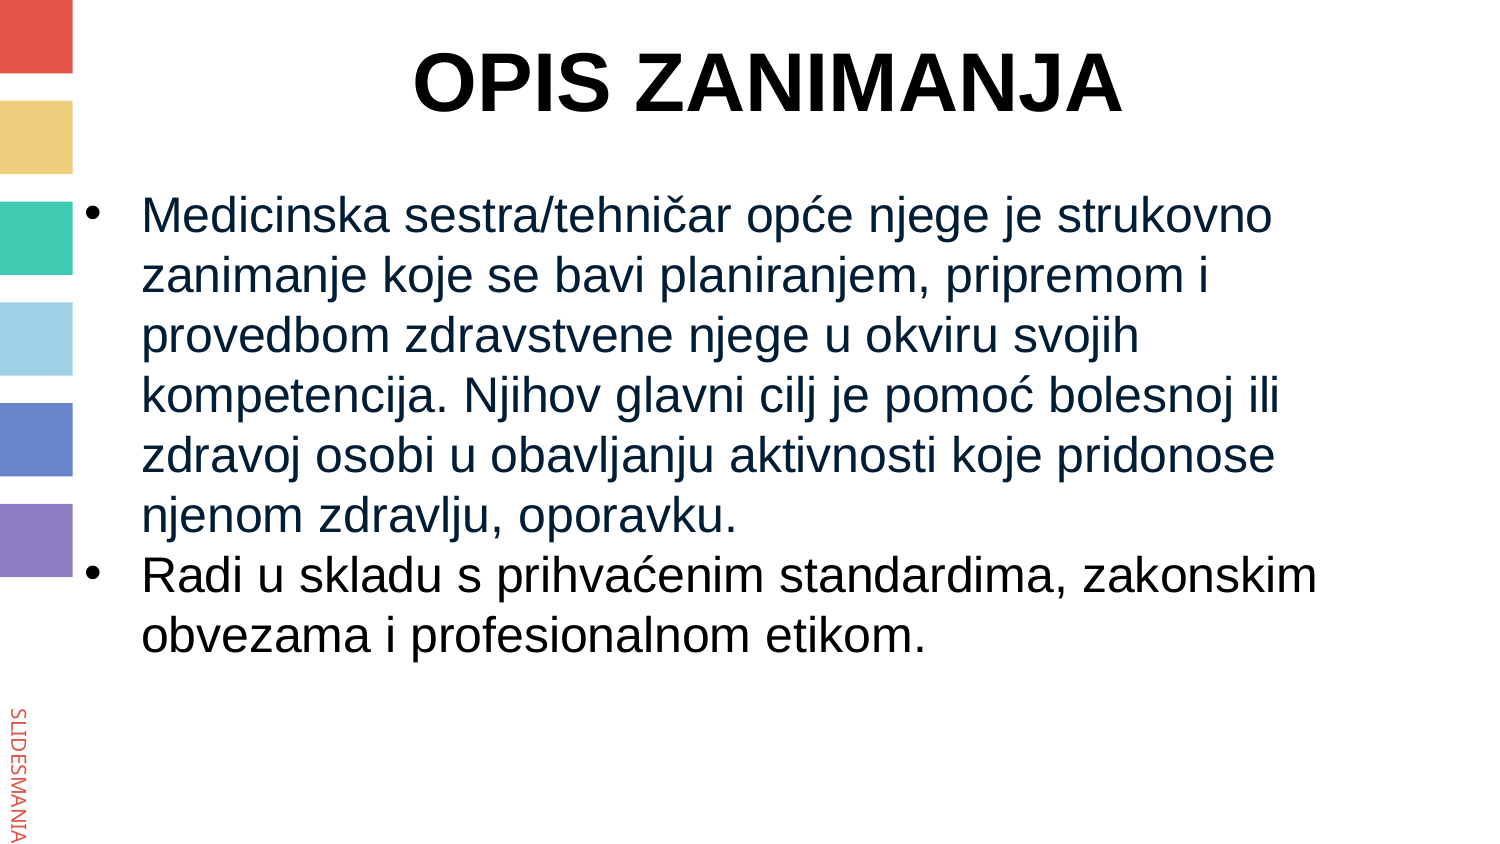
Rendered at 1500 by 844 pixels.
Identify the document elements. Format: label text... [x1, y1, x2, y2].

subtitle Medicinska sestra/tehničar opće njege je strukovno zanimanje koje se bavi planiranjem, pripremom i provedbom zdravstvene njege u okviru svojih kompetencija. Njihov glavni cilj je pomoć bolesnoj ili zdravoj osobi u obavljanju aktivnosti koje pridonose njenom zdravlju, oporavku. Radi u skladu s prihvaćenim standardima, zakonskim obvezama i profesionalnom etikom. [51, 167, 1457, 799]
title OPIS ZANIMANJA [96, 15, 1441, 143]
